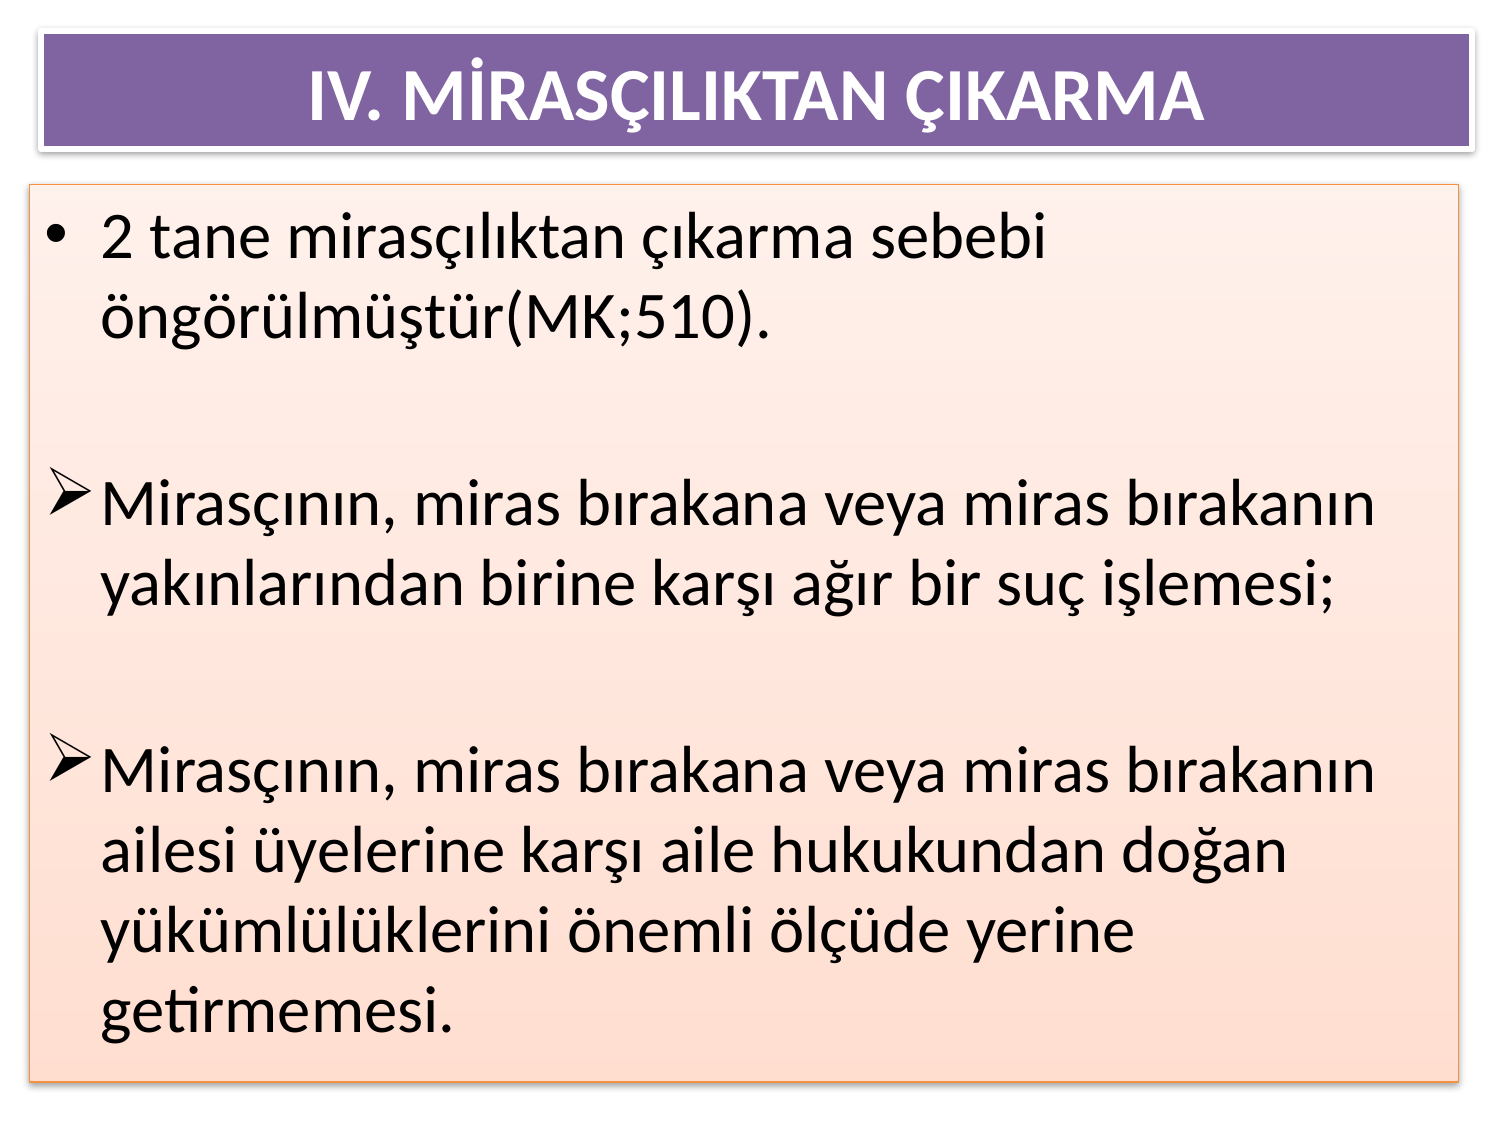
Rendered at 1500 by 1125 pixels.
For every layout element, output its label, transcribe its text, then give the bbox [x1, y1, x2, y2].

title IV. MİRASÇILIKTAN ÇIKARMA [38, 28, 1475, 152]
list 2 tane mirasçılıktan çıkarma sebebi öngörülmüştür(MK;510). Mirasçının, miras bırakana veya miras bırakanın yakınlarından birine karşı ağır bir suç işlemesi; Mirasçının, miras bırakana veya miras bırakanın ailesi üyelerine karşı aile hukukundan doğan yükümlülüklerini önemli ölçüde yerine getirmemesi. [29, 184, 1459, 1083]
slide_number 13 [1074, 1042, 1425, 1103]
